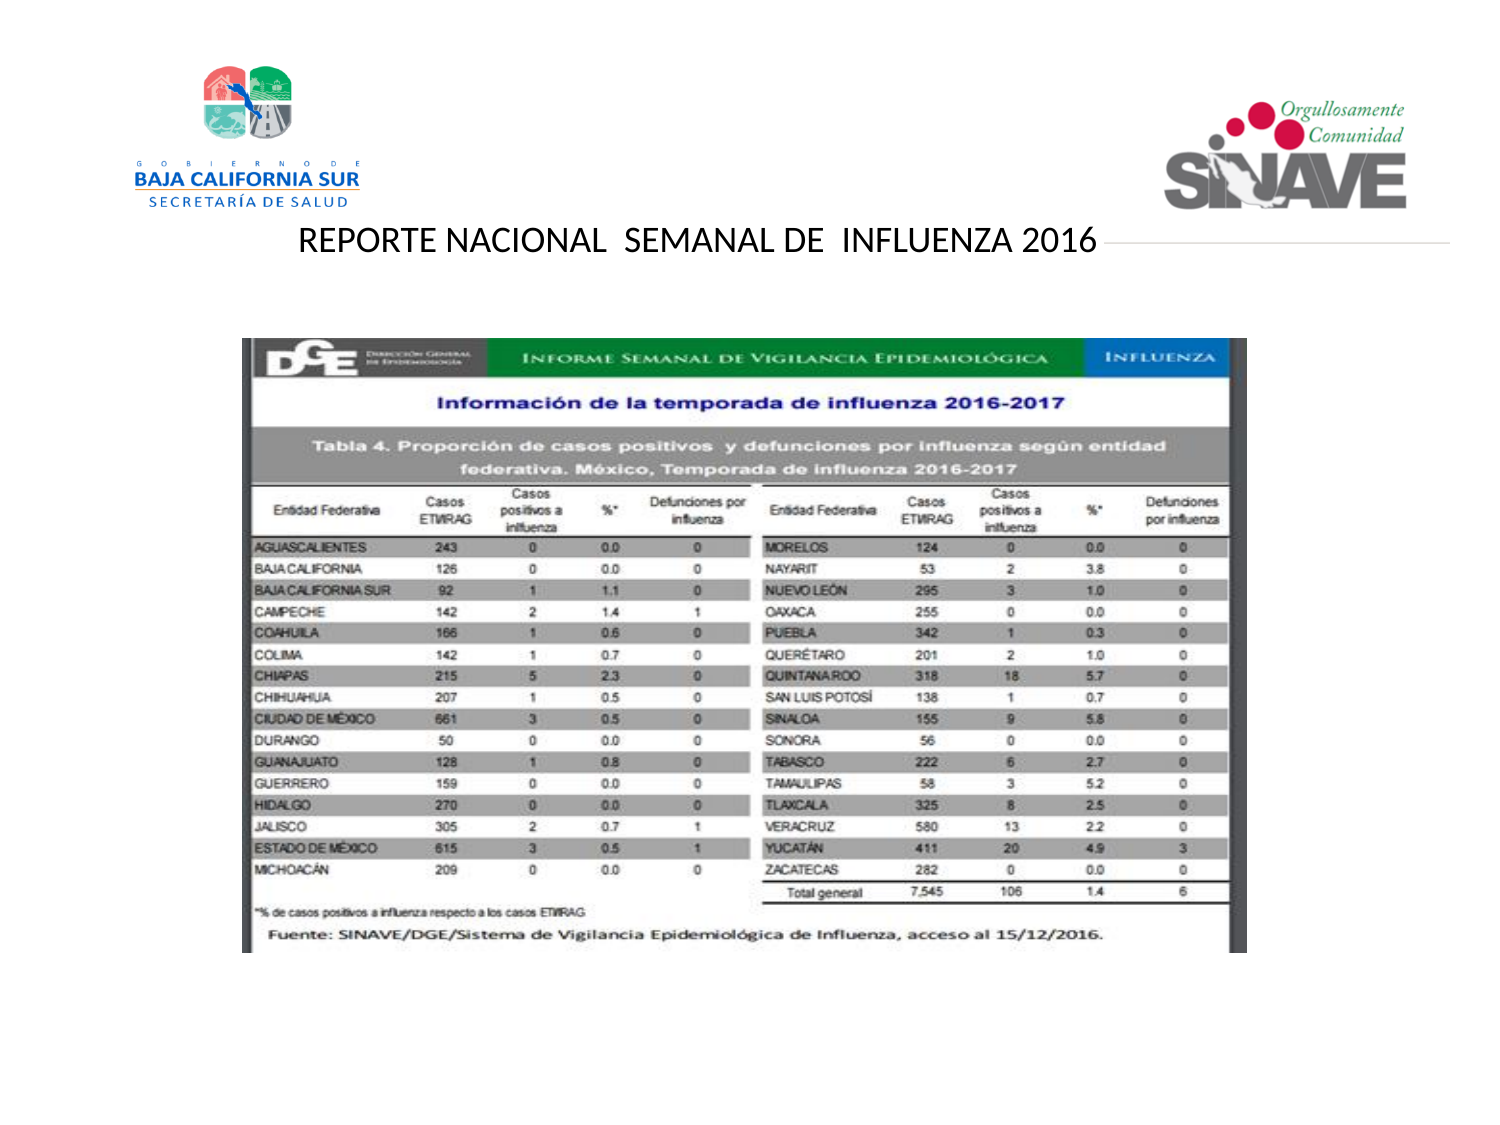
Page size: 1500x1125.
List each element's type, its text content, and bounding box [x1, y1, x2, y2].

text_box REPORTE NACIONAL SEMANAL DE INFLUENZA 2016 [251, 208, 1145, 268]
picture [135, 66, 360, 207]
picture [1104, 66, 1450, 244]
picture [241, 337, 1247, 953]
